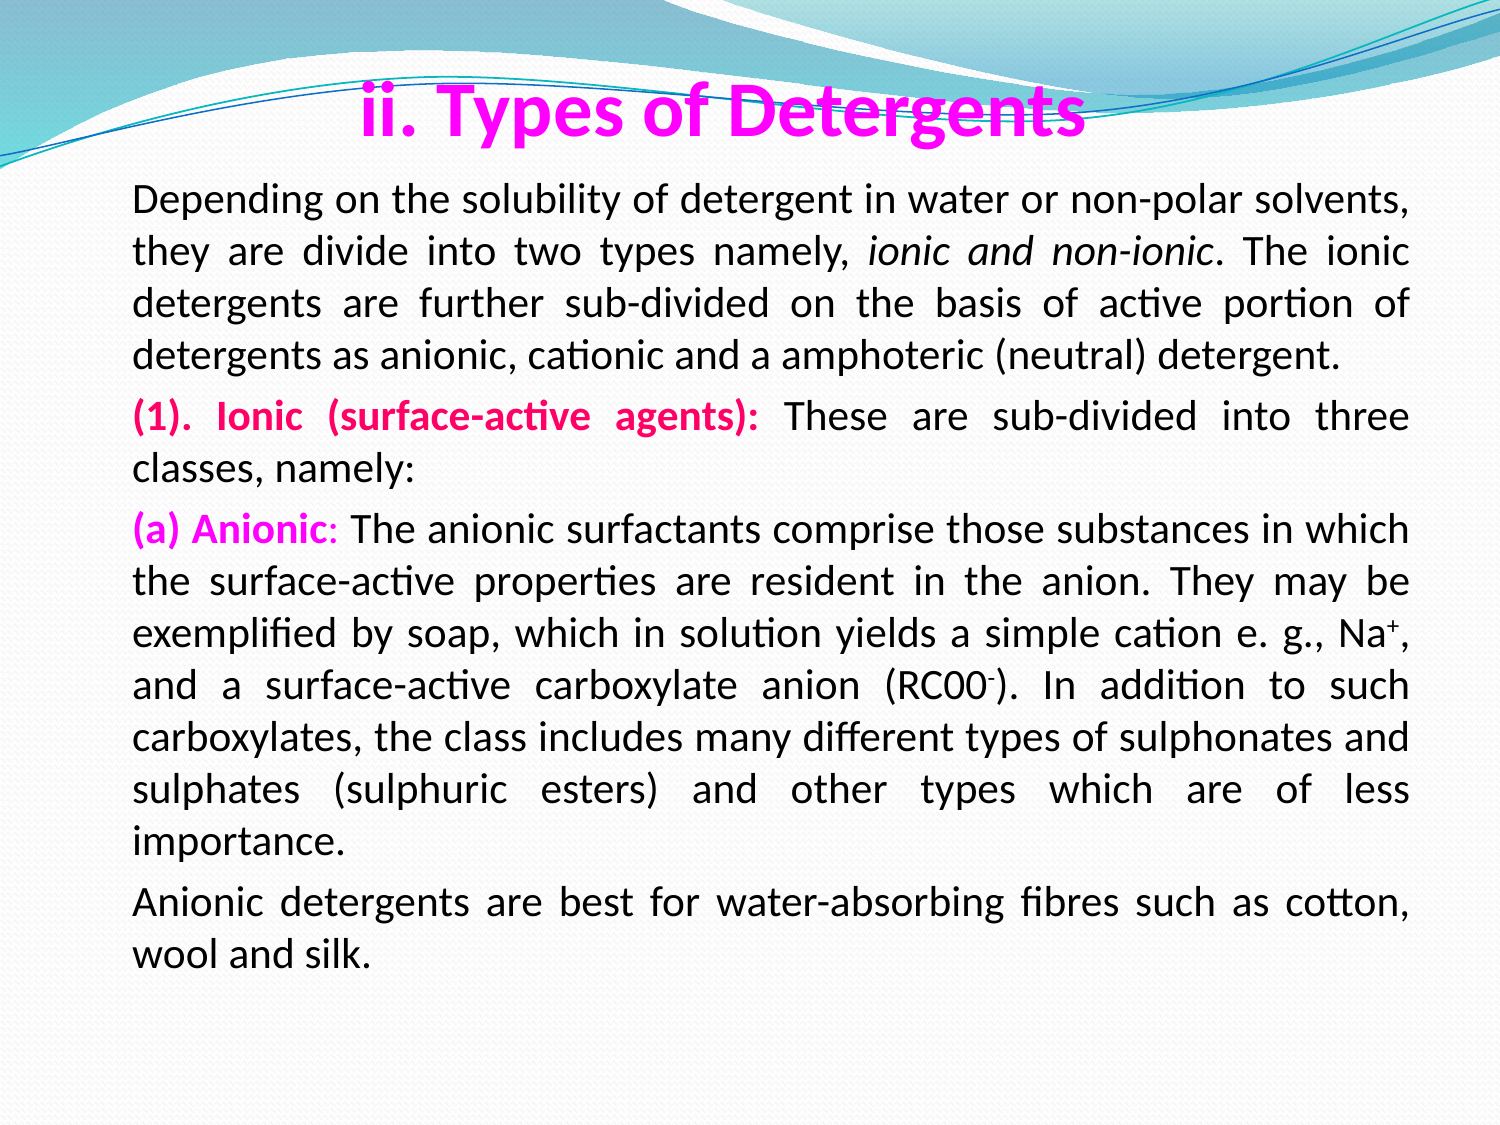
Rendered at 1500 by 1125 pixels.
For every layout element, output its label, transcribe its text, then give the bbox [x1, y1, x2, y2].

list Depending on the solubility of detergent in water or non-polar solvents, they are divide into two types namely, ionic and non-ionic. The ionic detergents are further sub-divided on the basis of active portion of detergents as anionic, cationic and a amphoteric (neutral) detergent. (1). Ionic (surface-active agents): These are sub-divided into three classes, namely: (a) Anionic: The anionic surfactants comprise those substances in which the surface-active properties are resident in the anion. They may be exemplified by soap, which in solution yields a simple cation e. g., Na+, and a surface-active carboxylate anion (RC00-). In addition to such carboxylates, the class includes many different types of sulphonates and sulphates (sulphuric esters) and other types which are of less importance. Anionic detergents are best for water-absorbing fibres such as cotton, wool and silk. [75, 162, 1425, 1075]
title ii. Types of Detergents [75, 50, 1425, 162]
